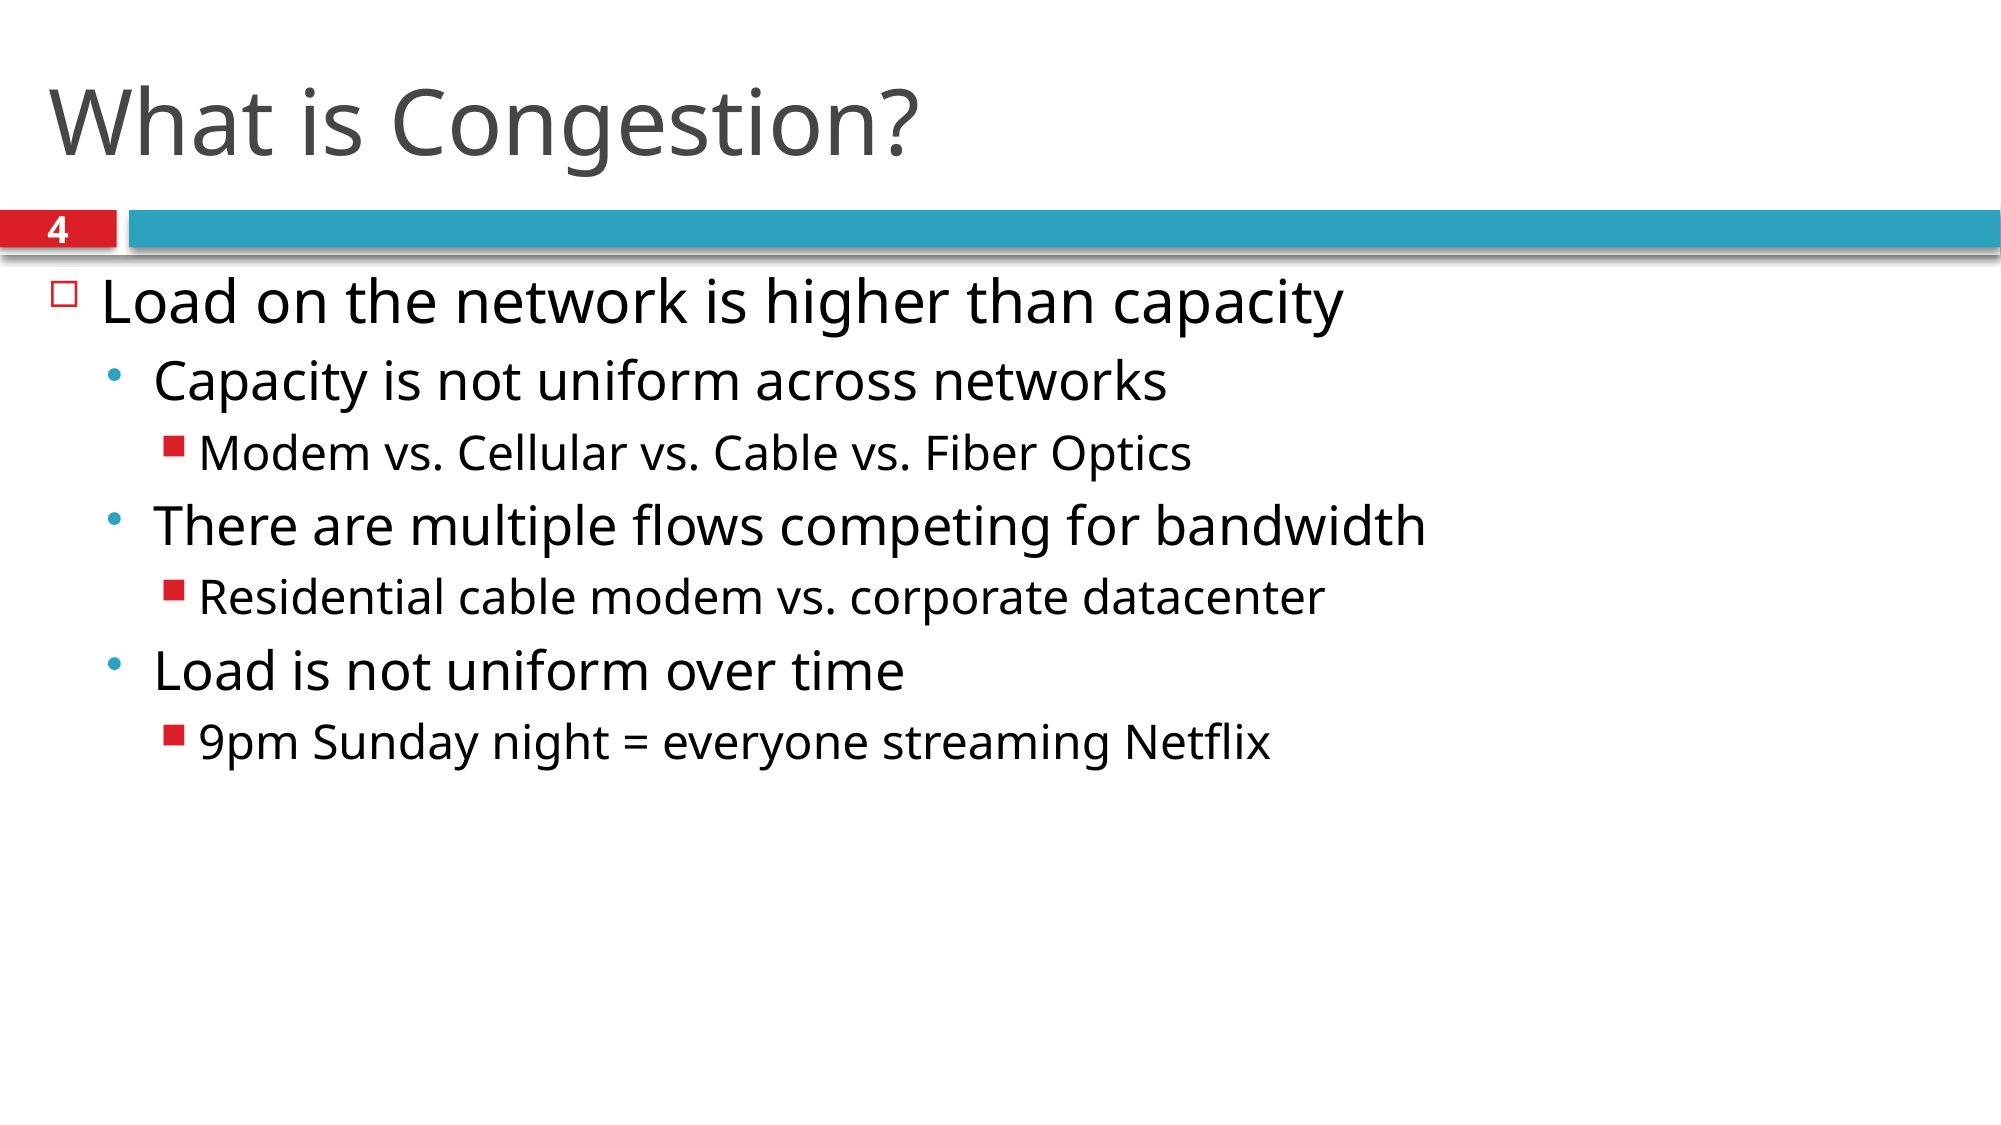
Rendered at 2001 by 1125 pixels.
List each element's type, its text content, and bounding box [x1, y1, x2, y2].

list Load on the network is higher than capacity Capacity is not uniform across networks Modem vs. Cellular vs. Cable vs. Fiber Optics There are multiple flows competing for bandwidth Residential cable modem vs. corporate datacenter Load is not uniform over time 9pm Sunday night = everyone streaming Netflix [33, 255, 1725, 1118]
title What is Congestion? [33, 37, 1967, 200]
slide_number 4 [0, 206, 117, 257]
